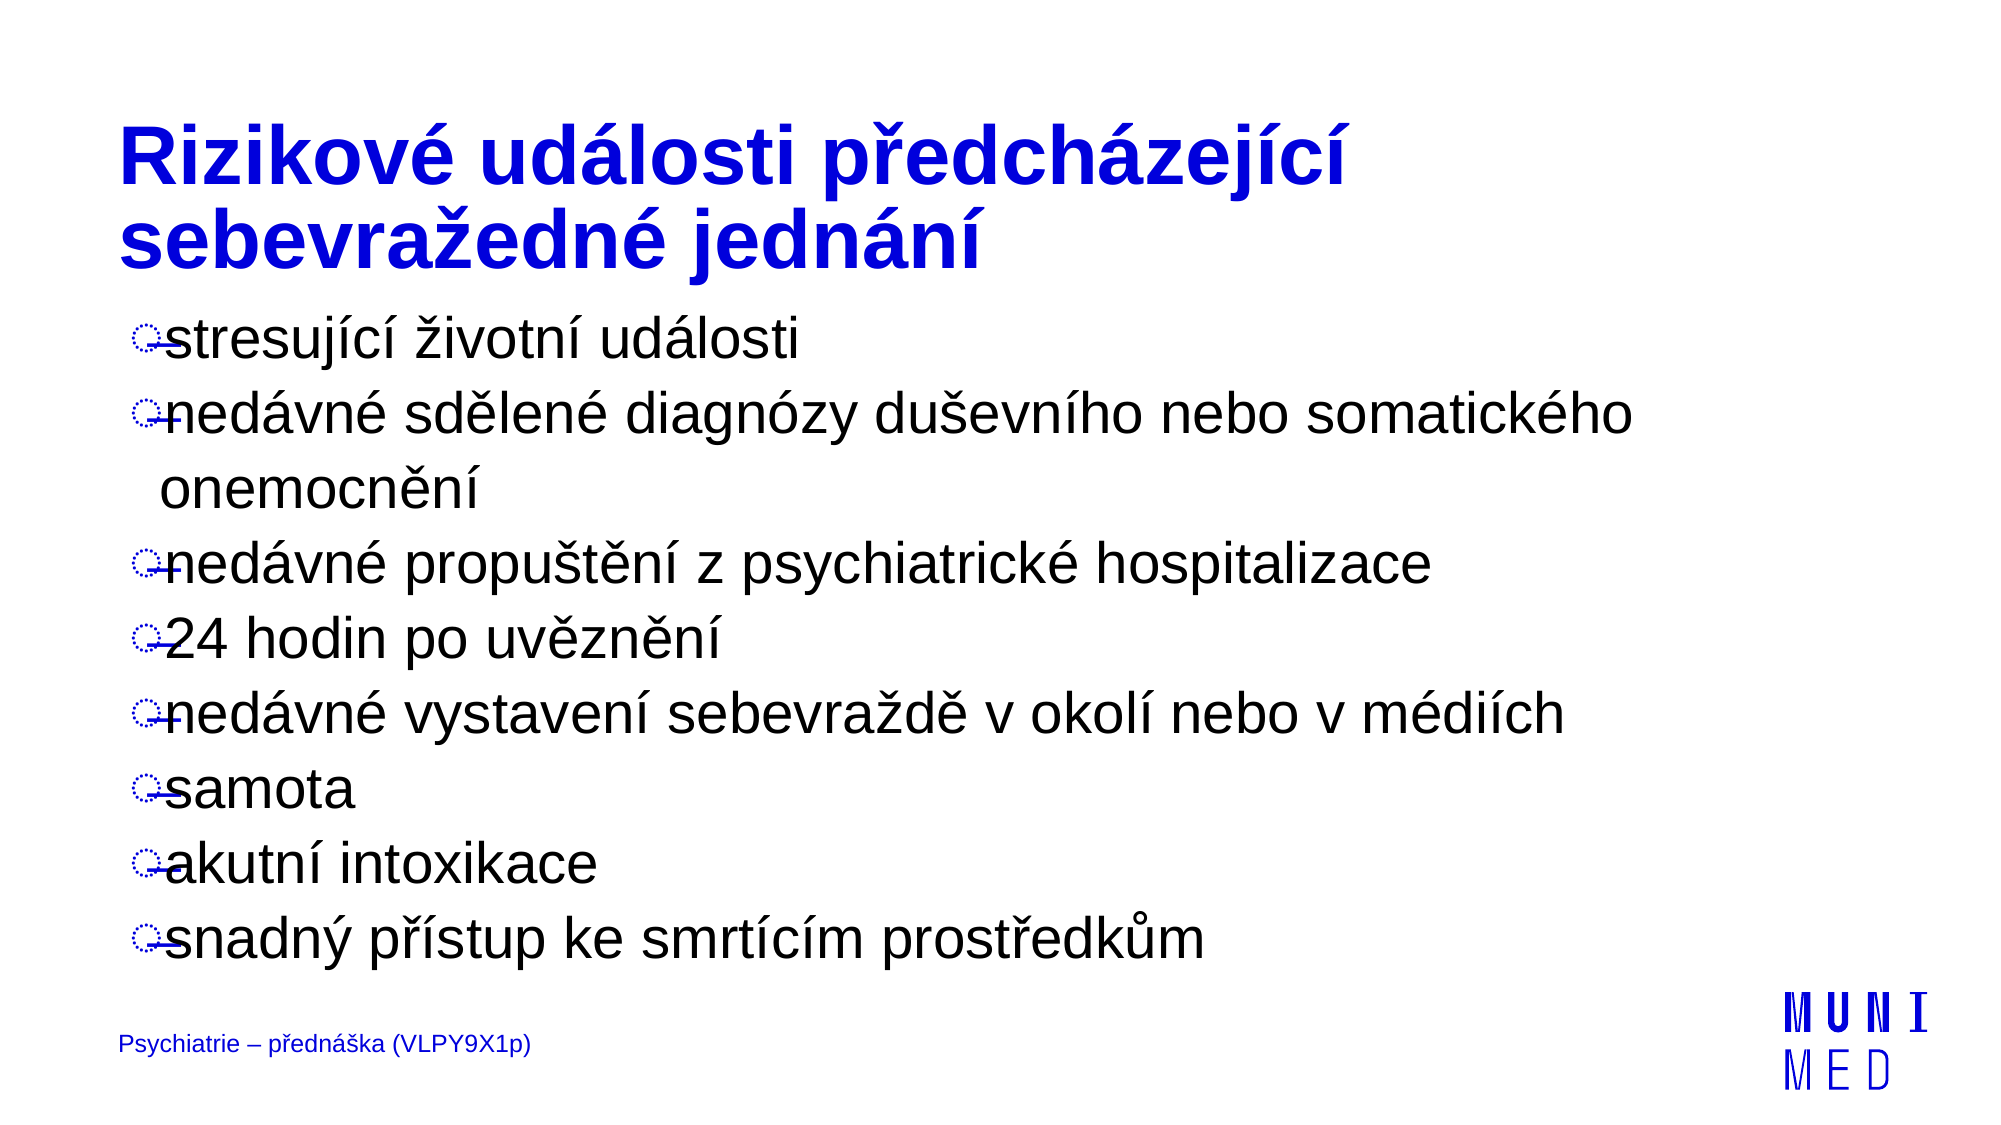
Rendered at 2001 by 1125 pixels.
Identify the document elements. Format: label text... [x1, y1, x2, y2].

title Rizikové události předcházející sebevražedné jednání [118, 118, 1883, 193]
list stresující životní události nedávné sdělené diagnózy duševního nebo somatického onemocnění nedávné propuštění z psychiatrické hospitalizace 24 hodin po uvěznění nedávné vystavení sebevraždě v okolí nebo v médiích samota akutní intoxikace snadný přístup ke smrtícím prostředkům [118, 295, 1883, 957]
footer Psychiatrie – přednáška (VLPY9X1p) [118, 1021, 1418, 1063]
